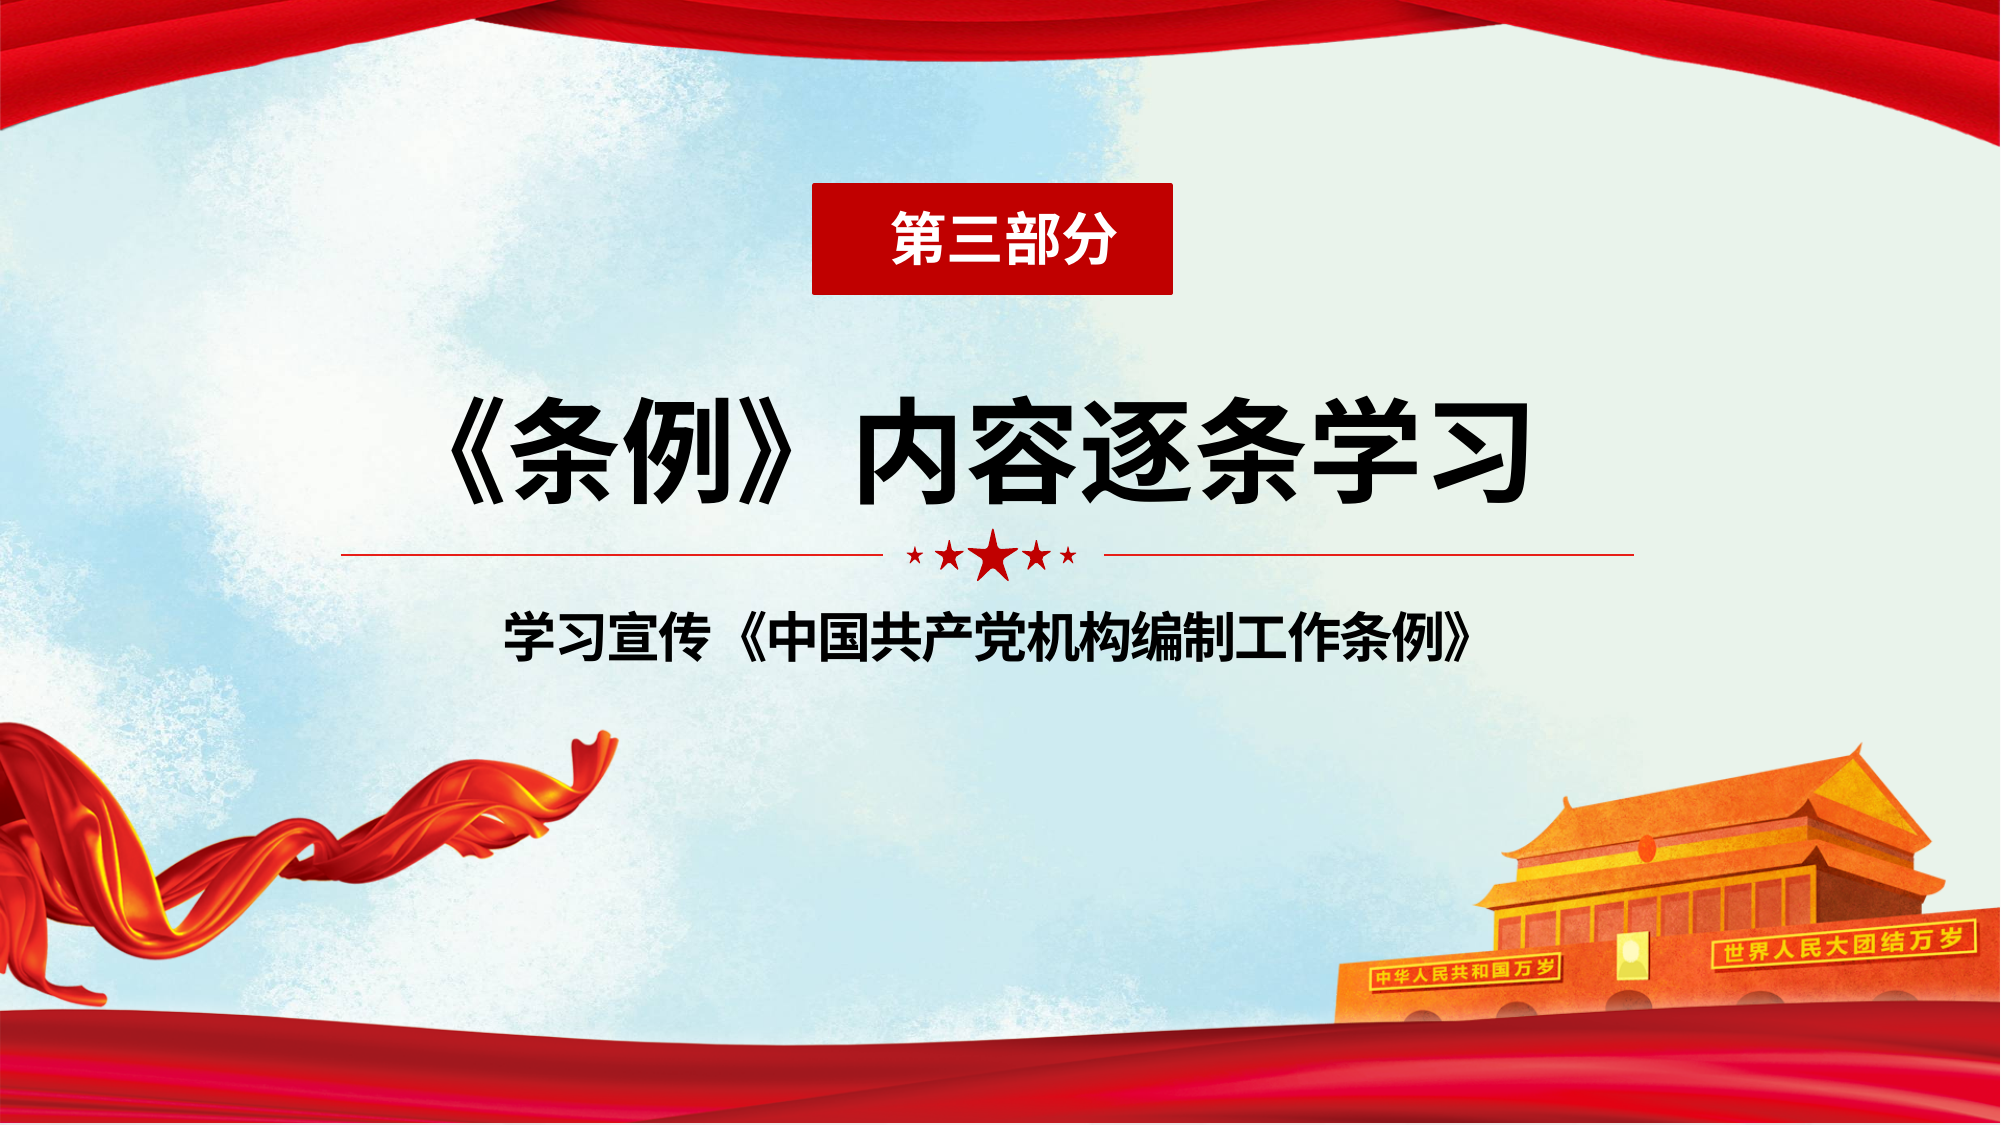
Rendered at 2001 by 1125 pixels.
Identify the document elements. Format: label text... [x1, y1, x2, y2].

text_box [768, 185, 1240, 293]
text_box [340, 528, 1634, 582]
picture [0, 0, 2001, 1125]
text_box 学习宣传《中国共产党机构编制工作条例》 [326, 595, 1674, 676]
text_box 《条例》内容逐条学习 [378, 372, 1553, 525]
